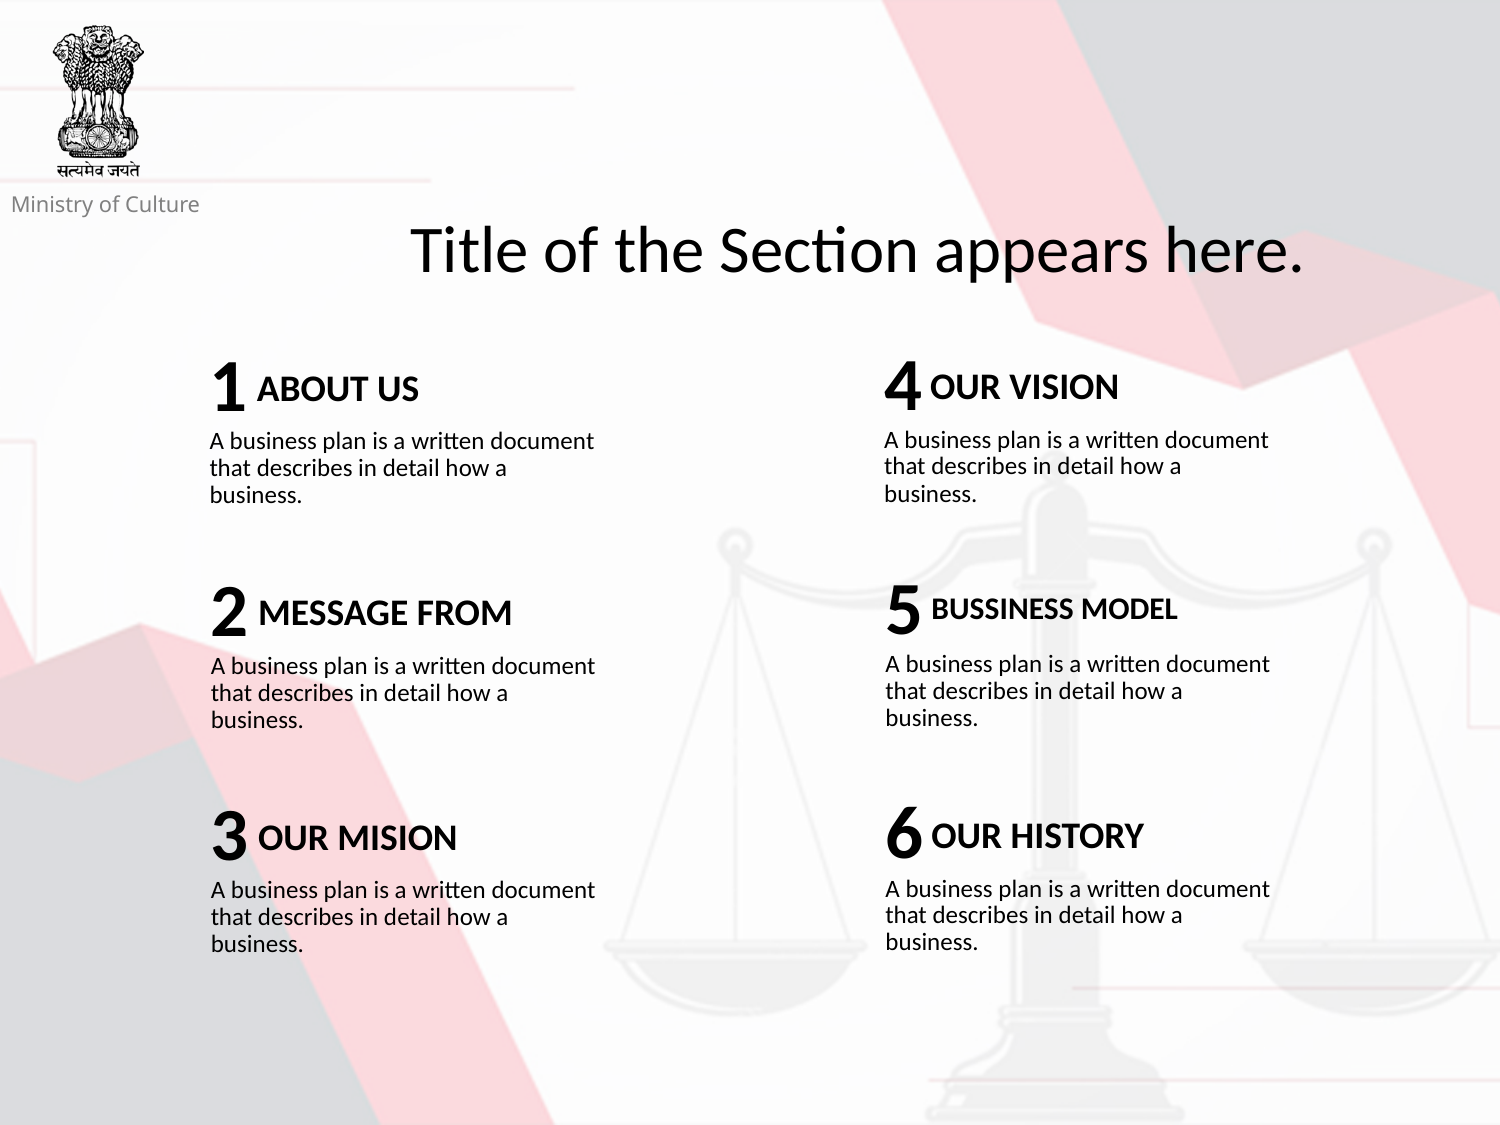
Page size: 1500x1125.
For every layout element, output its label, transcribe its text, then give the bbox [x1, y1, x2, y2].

list A business plan is a written document that describes in detail how a business. [870, 868, 1298, 939]
picture [51, 23, 144, 179]
list 2 [196, 564, 257, 634]
list A business plan is a written document that describes in detail how a business. [194, 420, 622, 492]
list A business plan is a written document that describes in detail how a business. [196, 645, 623, 716]
list OUR MISION [243, 810, 622, 858]
list MESSAGE FROM [243, 586, 622, 632]
list 1 [194, 339, 256, 409]
list ABOUT US [242, 361, 561, 420]
text_box Title of the Section appears here. [395, 207, 1376, 327]
list A business plan is a written document that describes in detail how a business. [196, 869, 623, 941]
list BUSSINESS MODEL [916, 584, 1298, 634]
list 6 [870, 786, 932, 857]
list 4 [869, 338, 931, 408]
list OUR VISION [915, 360, 1296, 409]
list 5 [870, 562, 932, 632]
list A business plan is a written document that describes in detail how a business. [869, 419, 1296, 490]
list OUR HISTORY [916, 809, 1296, 857]
list 3 [196, 788, 257, 858]
list A business plan is a written document that describes in detail how a business. [870, 643, 1298, 715]
